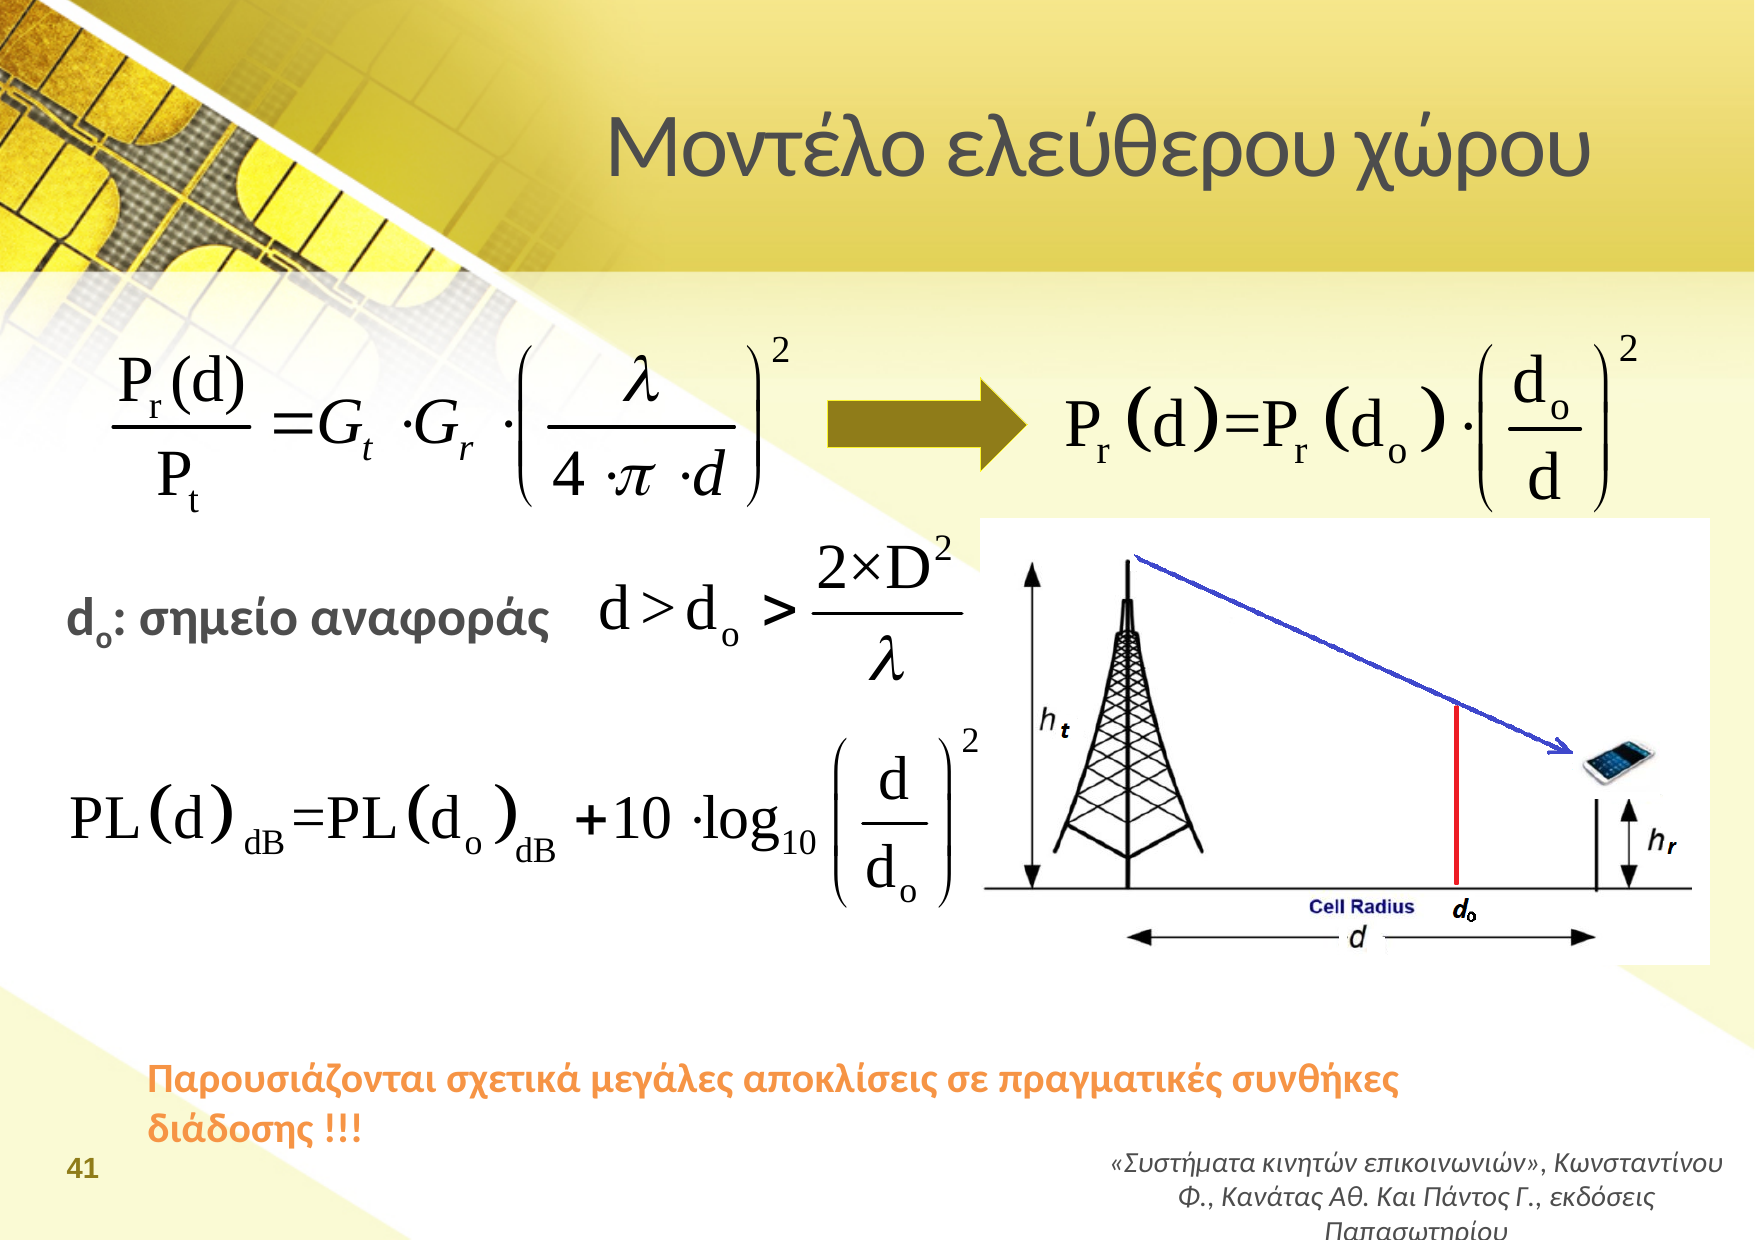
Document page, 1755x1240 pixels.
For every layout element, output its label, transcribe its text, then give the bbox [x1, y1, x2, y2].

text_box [589, 516, 976, 694]
text_box «Συστήματα κινητών επικοινωνιών», Κωνσταντίνου Φ., Κανάτας Αθ. Και Πάντος Γ., εκδόσεις Παπασωτηρίου [1089, 1144, 1742, 1240]
text_box [827, 377, 1028, 472]
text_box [1053, 315, 1652, 526]
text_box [60, 714, 990, 922]
text_box Παρουσιάζονται σχετικά μεγάλες αποκλίσεις σε πραγματικές συνθήκες διάδοσης !!! [145, 1051, 1609, 1152]
text_box 41 [64, 1132, 190, 1185]
picture [0, 0, 1755, 1240]
text_box Μοντέλο ελεύθερου χώρου [602, 84, 1755, 195]
text_box do: σημείο αναφοράς [64, 580, 589, 655]
